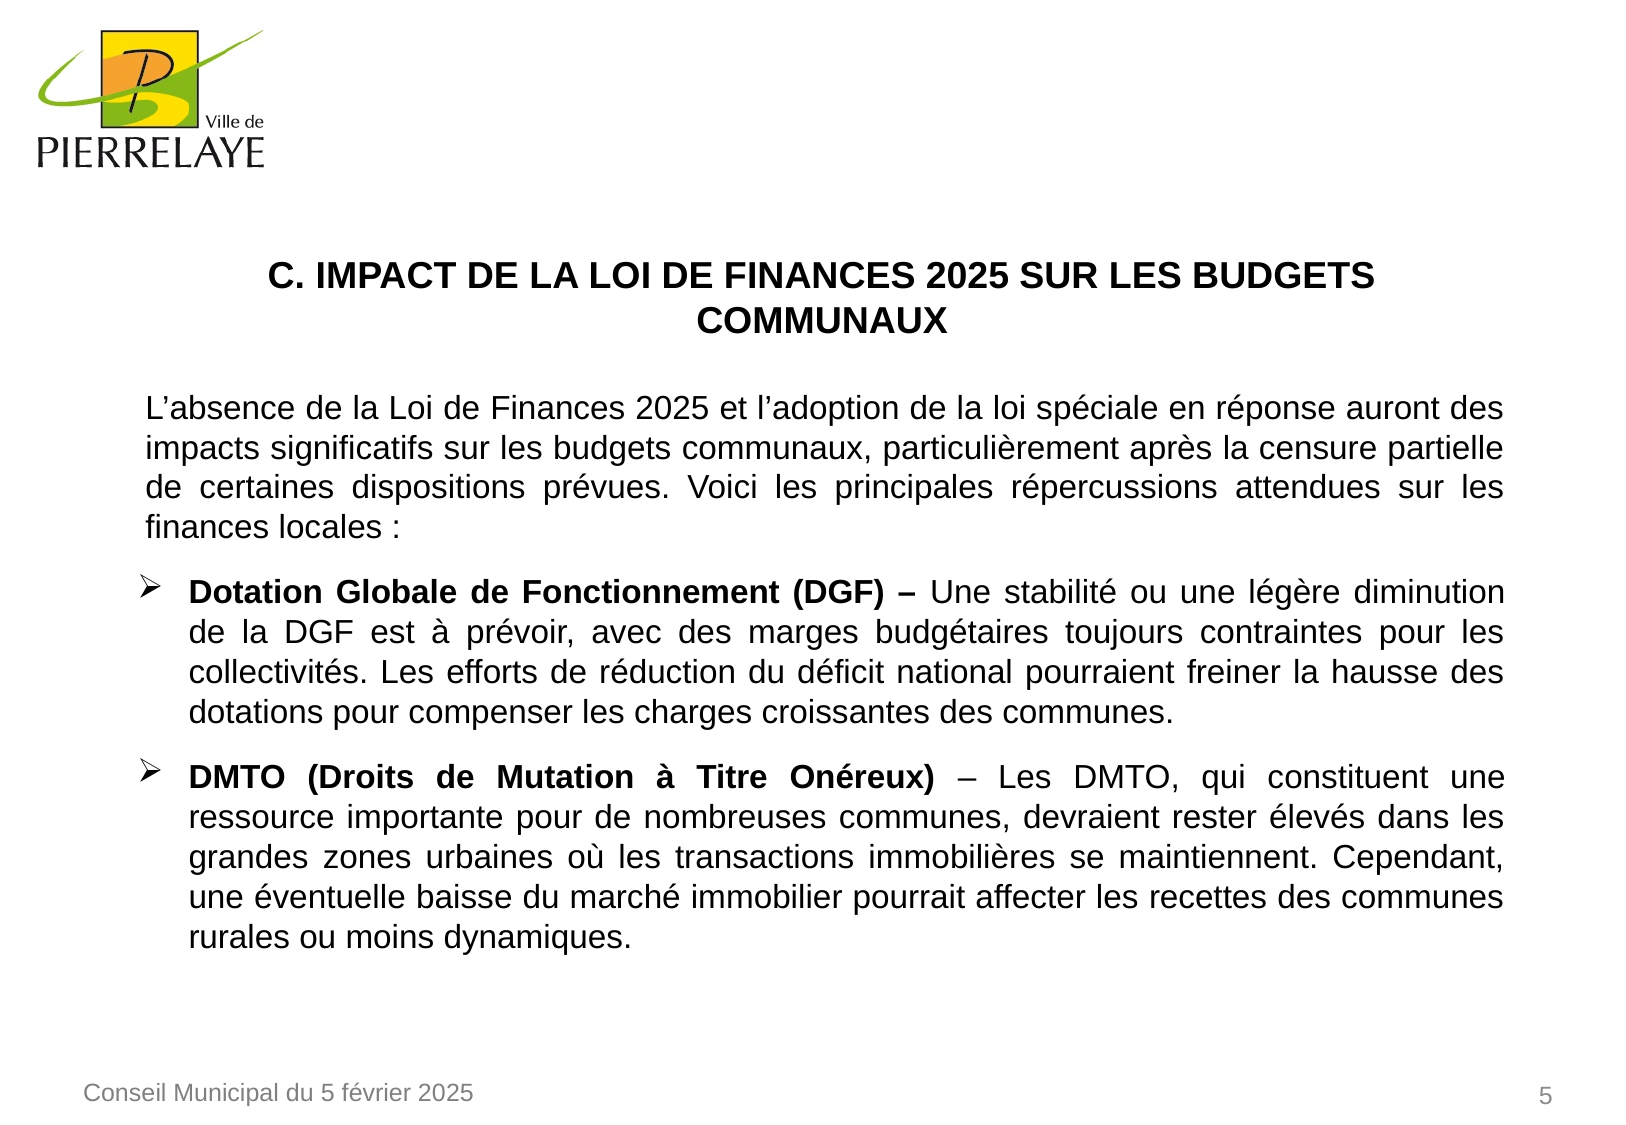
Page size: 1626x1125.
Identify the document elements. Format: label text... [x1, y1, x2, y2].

text_box C. IMPACT DE LA LOI DE FINANCES 2025 SUR LES BUDGETS COMMUNAUX L’absence de la Loi de Finances 2025 et l’adoption de la loi spéciale en réponse auront des impacts significatifs sur les budgets communaux, particulièrement après la censure partielle de certaines dispositions prévues. Voici les principales répercussions attendues sur les finances locales : Dotation Globale de Fonctionnement (DGF) – Une stabilité ou une légère diminution de la DGF est à prévoir, avec des marges budgétaires toujours contraintes pour les collectivités. Les efforts de réduction du déficit national pourraient freiner la hausse des dotations pour compenser les charges croissantes des communes. DMTO (Droits de Mutation à Titre Onéreux) – Les DMTO, qui constituent une ressource importante pour de nombreuses communes, devraient rester élevés dans les grandes zones urbaines où les transactions immobilières se maintiennent. Cependant, une éventuelle baisse du marché immobilier pourrait affecter les recettes des communes rurales ou moins dynamiques. [122, 243, 1522, 963]
picture [0, 4, 302, 190]
slide_number Conseil Municipal du 5 février 2025 [68, 1069, 742, 1125]
slide_number 5 [1202, 1065, 1568, 1125]
